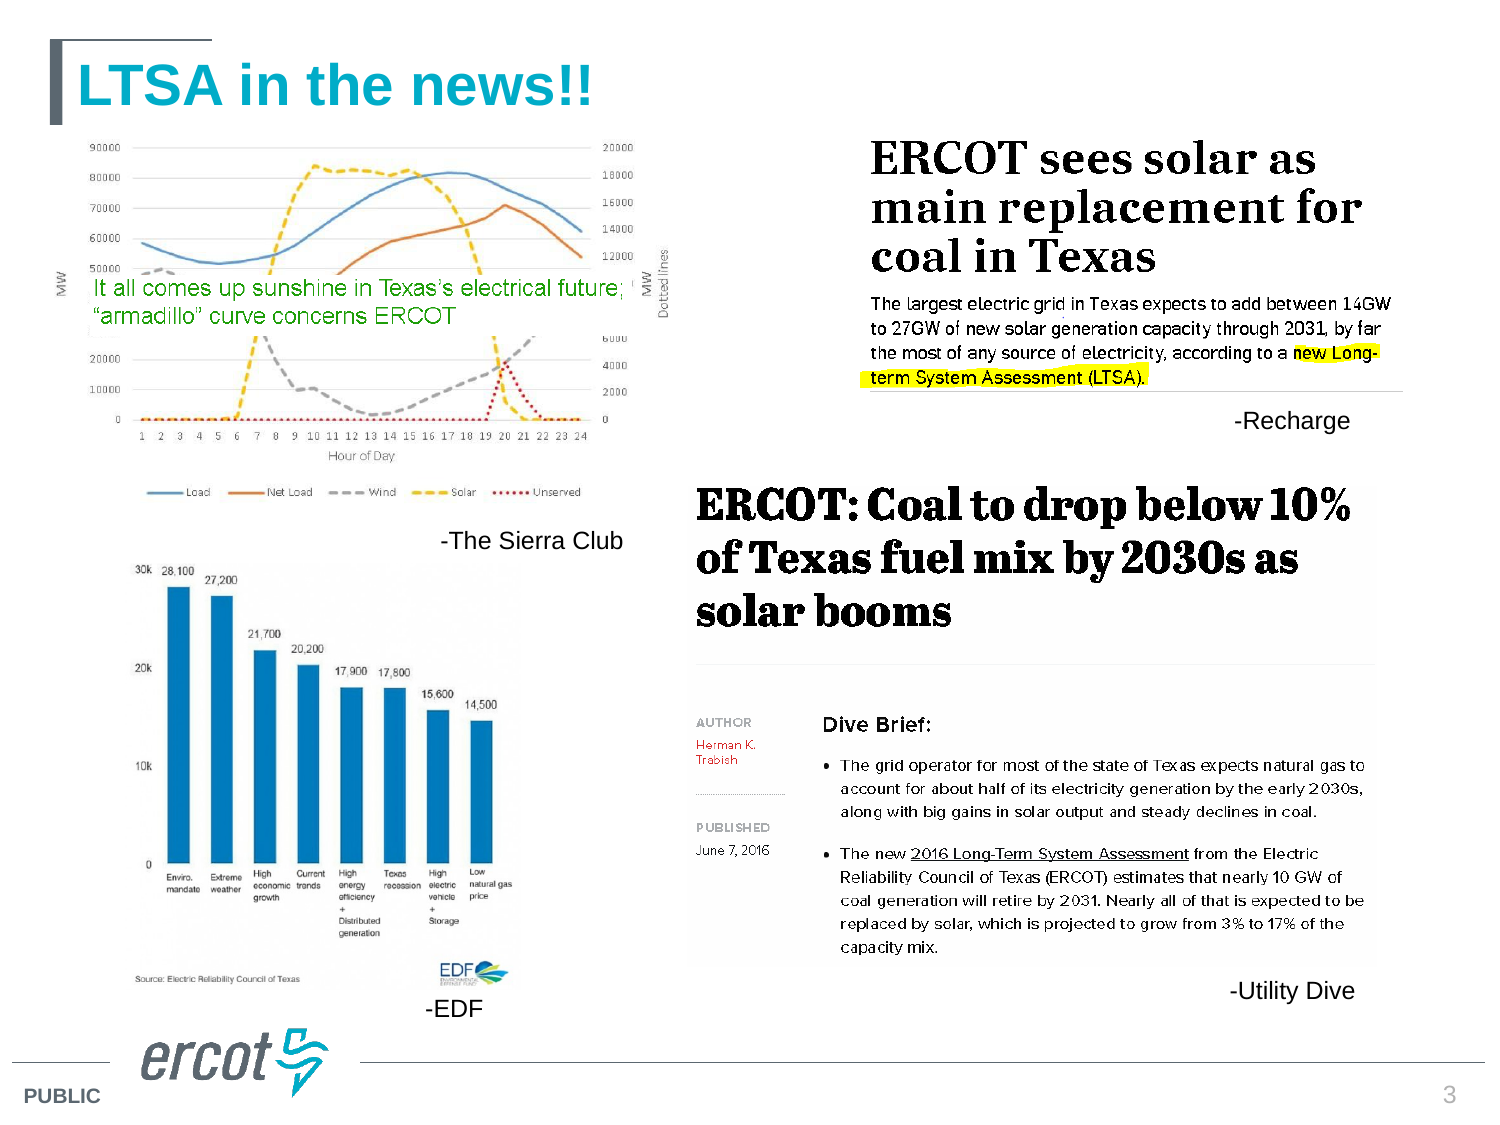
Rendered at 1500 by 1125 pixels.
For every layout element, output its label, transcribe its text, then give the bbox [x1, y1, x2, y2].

text_box -Utility Dive [1214, 975, 1371, 1012]
picture [34, 132, 1377, 968]
picture [860, 133, 1413, 397]
title LTSA in the news!! [62, 39, 1450, 228]
text_box -EDF [410, 999, 499, 1031]
text_box -Recharge [1219, 405, 1367, 442]
slide_number 3 [1412, 1076, 1488, 1112]
text_box -The Sierra Club [425, 521, 640, 563]
picture [124, 562, 522, 990]
picture [137, 1024, 332, 1100]
